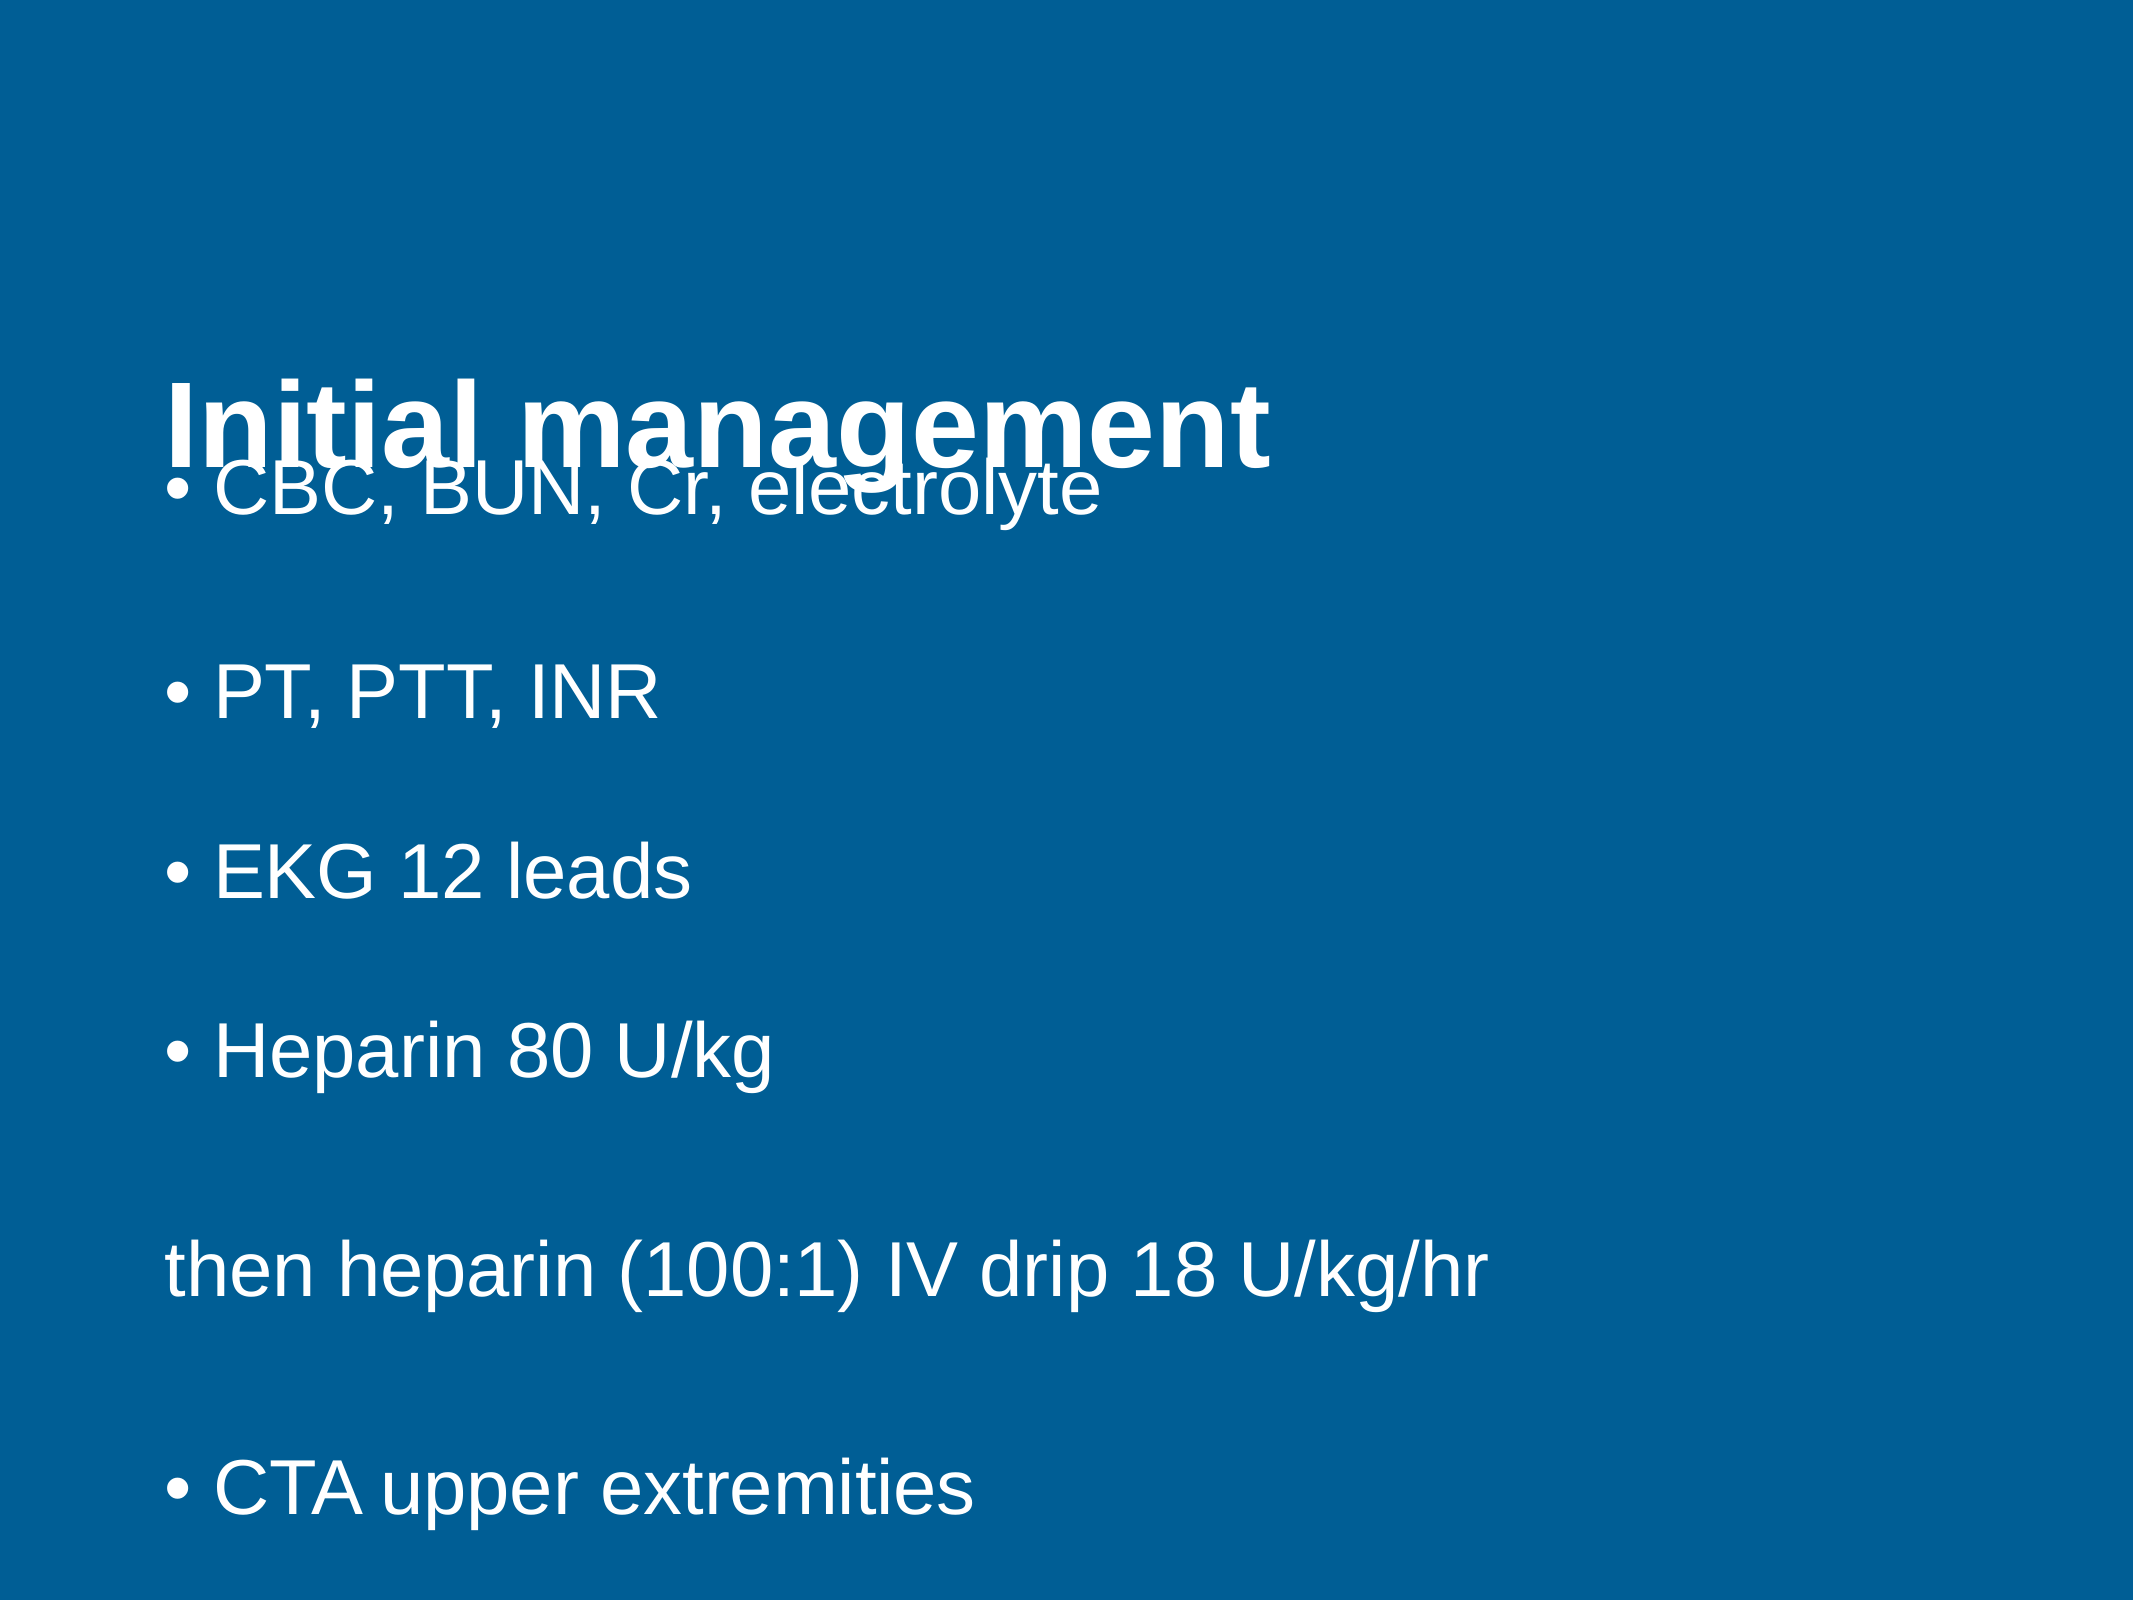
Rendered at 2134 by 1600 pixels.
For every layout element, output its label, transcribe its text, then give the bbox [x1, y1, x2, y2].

list • CBC, BUN, Cr, electrolyte • PT, PTT, INR • EKG 12 leads • Heparin 80 U/kg then heparin (100:1) IV drip 18 U/kg/hr • CTA upper extremities [155, 424, 1978, 1457]
title Initial management [155, 158, 1978, 424]
